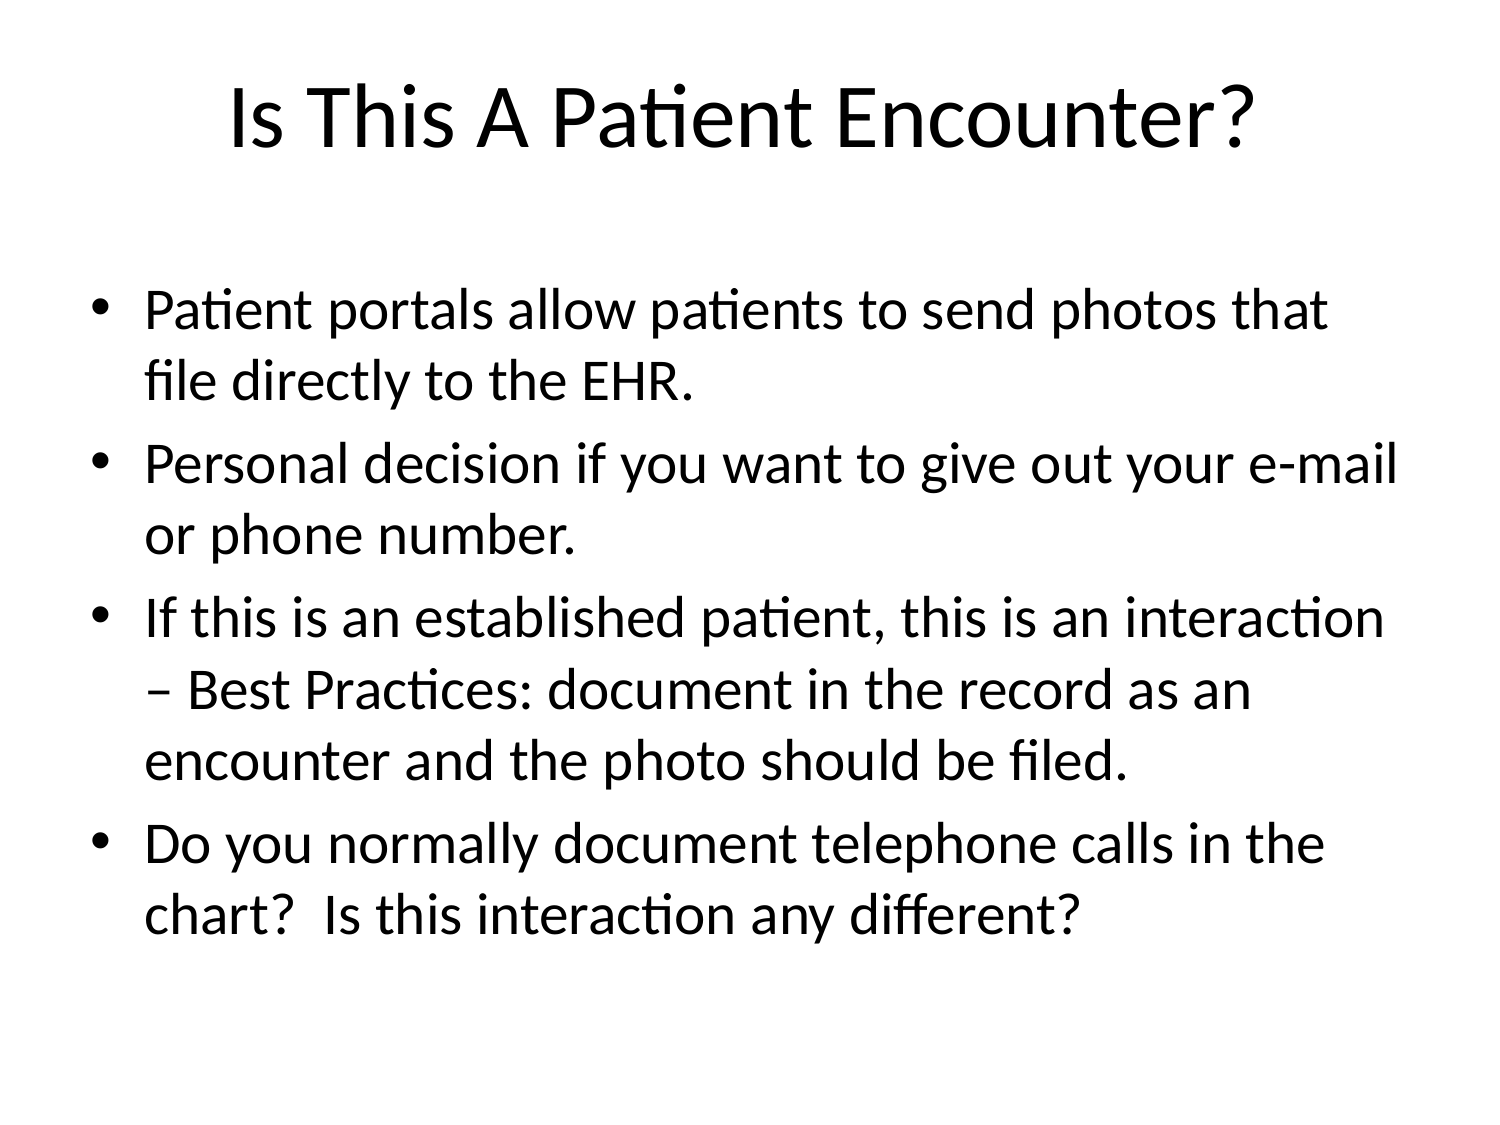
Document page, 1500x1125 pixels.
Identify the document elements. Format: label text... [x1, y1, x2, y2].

list Patient portals allow patients to send photos that file directly to the EHR. Personal decision if you want to give out your e-mail or phone number. If this is an established patient, this is an interaction – Best Practices: document in the record as an encounter and the photo should be filed. Do you normally document telephone calls in the chart? Is this interaction any different? [75, 262, 1425, 1005]
title Is This A Patient Encounter? [75, 24, 1413, 198]
